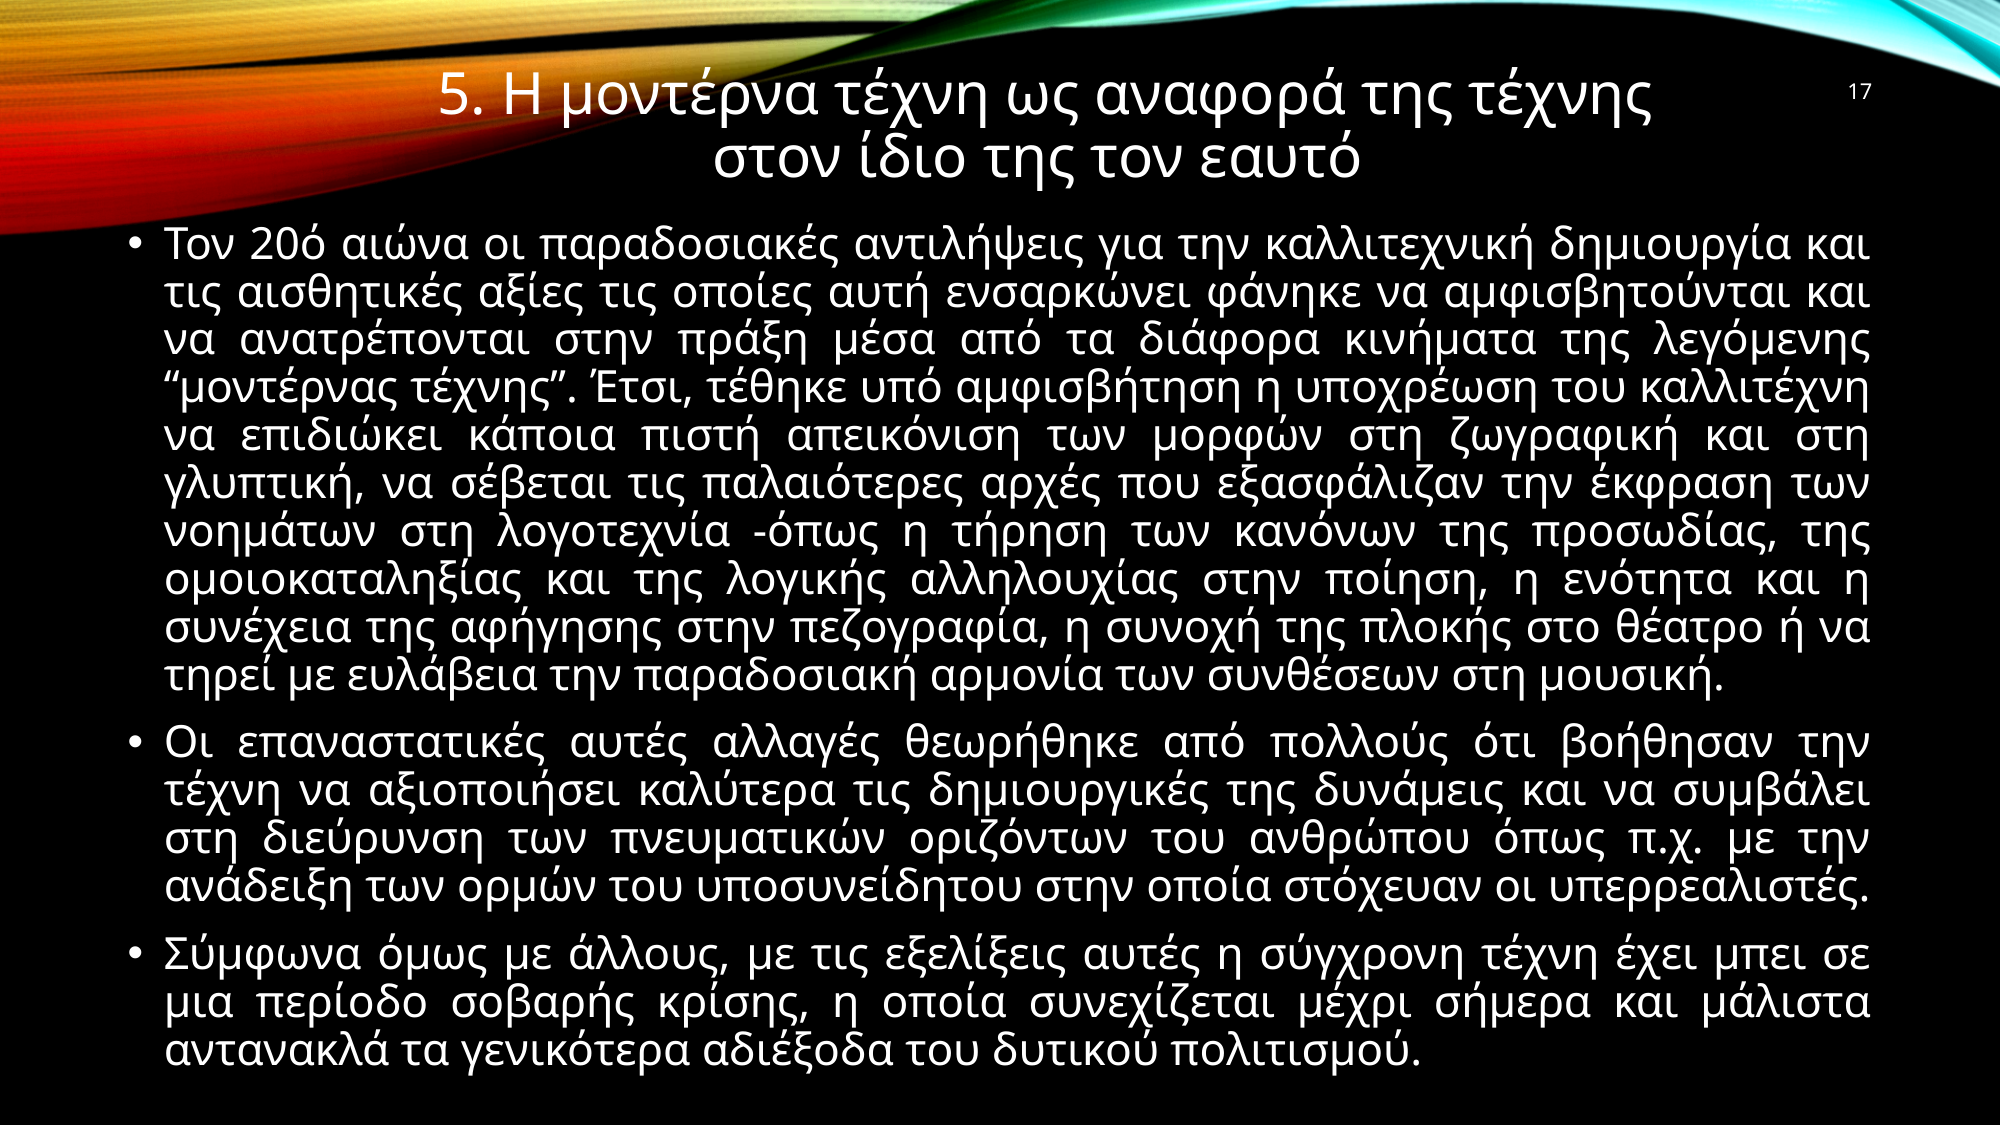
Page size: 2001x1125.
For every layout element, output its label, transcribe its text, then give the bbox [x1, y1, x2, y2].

slide_number 17 [1437, 62, 1888, 123]
title 5. Η μοντέρνα τέχνη ως αναφορά της τέχνης στον ίδιο της τον εαυτό [421, 38, 1669, 213]
list Τον 20ό αιώνα οι παραδοσιακές αντιλήψεις για την καλλιτεχνική δημιουργία και τις αισθητικές αξίες τις οποίες αυτή ενσαρκώνει φάνηκε να αμφισβητούνται και να ανατρέπονται στην πράξη μέσα από τα διάφορα κινήματα της λεγόμενης “μοντέρνας τέχνης”. Έτσι, τέθηκε υπό αμφισβήτηση η υποχρέωση του καλλιτέχνη να επιδιώκει κάποια πιστή απεικόνιση των μορφών στη ζωγραφική και στη γλυπτική, να σέβεται τις παλαιότερες αρχές που εξασφάλιζαν την έκφραση των νοημάτων στη λογοτεχνία -όπως η τήρηση των κανόνων της προσωδίας, της ομοιοκαταληξίας και της λογικής αλληλουχίας στην ποίηση, η ενότητα και η συνέχεια της αφήγησης στην πεζογραφία, η συνοχή της πλοκής στο θέατρο ή να τηρεί με ευλάβεια την παραδοσιακή αρμονία των συνθέσεων στη μουσική. Οι επαναστατικές αυτές αλλαγές θεωρήθηκε από πολλούς ότι βοήθησαν την τέχνη να αξιοποιήσει καλύτερα τις δημιουργικές της δυνάμεις και να συμβάλει στη διεύρυνση των πνευματικών οριζόντων του ανθρώπου όπως π.χ. με την ανάδειξη των ορμών του υποσυνείδητου στην οποία στόχευαν οι υπερρεαλιστές. Σύμφωνα όμως με άλλους, με τις εξελίξεις αυτές η σύγχρονη τέχνη έχει μπει σε μια περίοδο σοβαρής κρίσης, η οποία συνεχίζεται μέχρι σήμερα και μάλιστα αντανακλά τα γενικότερα αδιέξοδα του δυτικού πολιτισμού. [112, 213, 1888, 1107]
picture [0, 0, 2000, 237]
